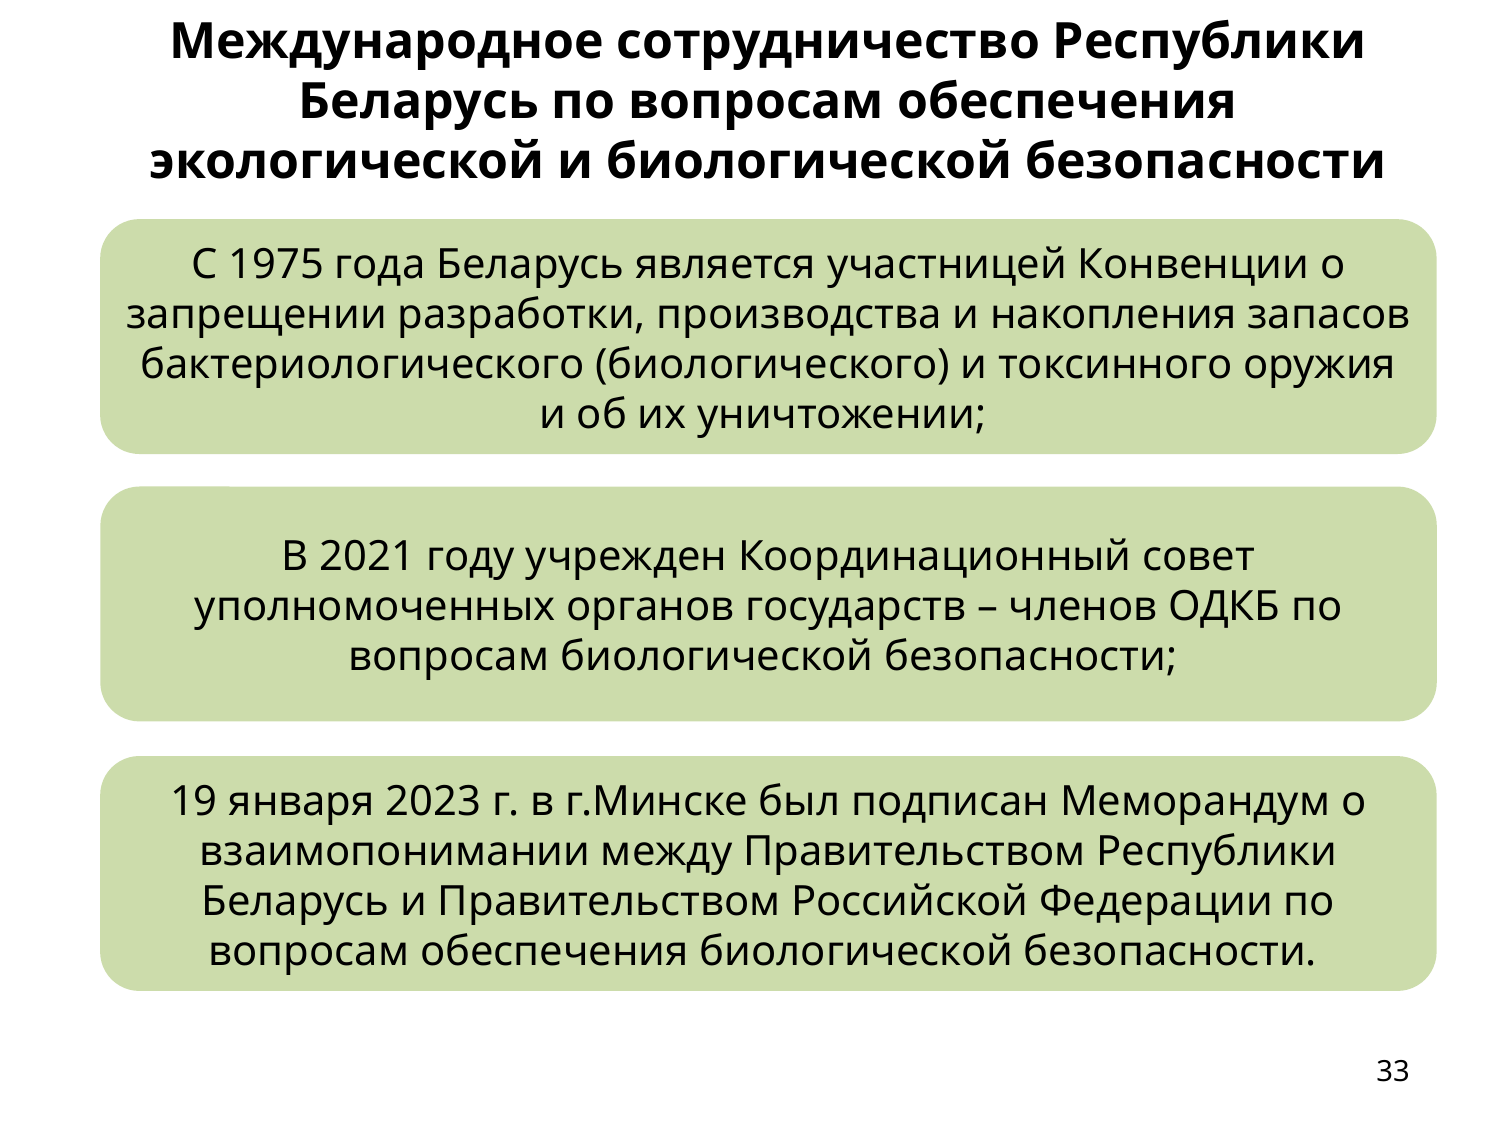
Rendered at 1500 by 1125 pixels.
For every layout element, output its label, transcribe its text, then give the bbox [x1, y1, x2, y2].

text_box В 2021 году учрежден Координационный совет уполномоченных органов государств – членов ОДКБ по вопросам биологической безопасности; [100, 486, 1437, 722]
text_box С 1975 года Беларусь является участницей Конвенции о запрещении разработки, производства и накопления запасов бактериологического (биологического) и токсинного оружия и об их уничтожении; [100, 219, 1437, 455]
slide_number 33 [1074, 1042, 1425, 1103]
text_box 19 января 2023 г. в г.Минске был подписан Меморандум о взаимопонимании между Правительством Республики Беларусь и Правительством Российской Федерации по вопросам обеспечения биологической безопасности. [100, 756, 1437, 991]
text_box Международное сотрудничество Республики Беларусь по вопросам обеспечения экологической и биологической безопасности [93, 11, 1444, 185]
